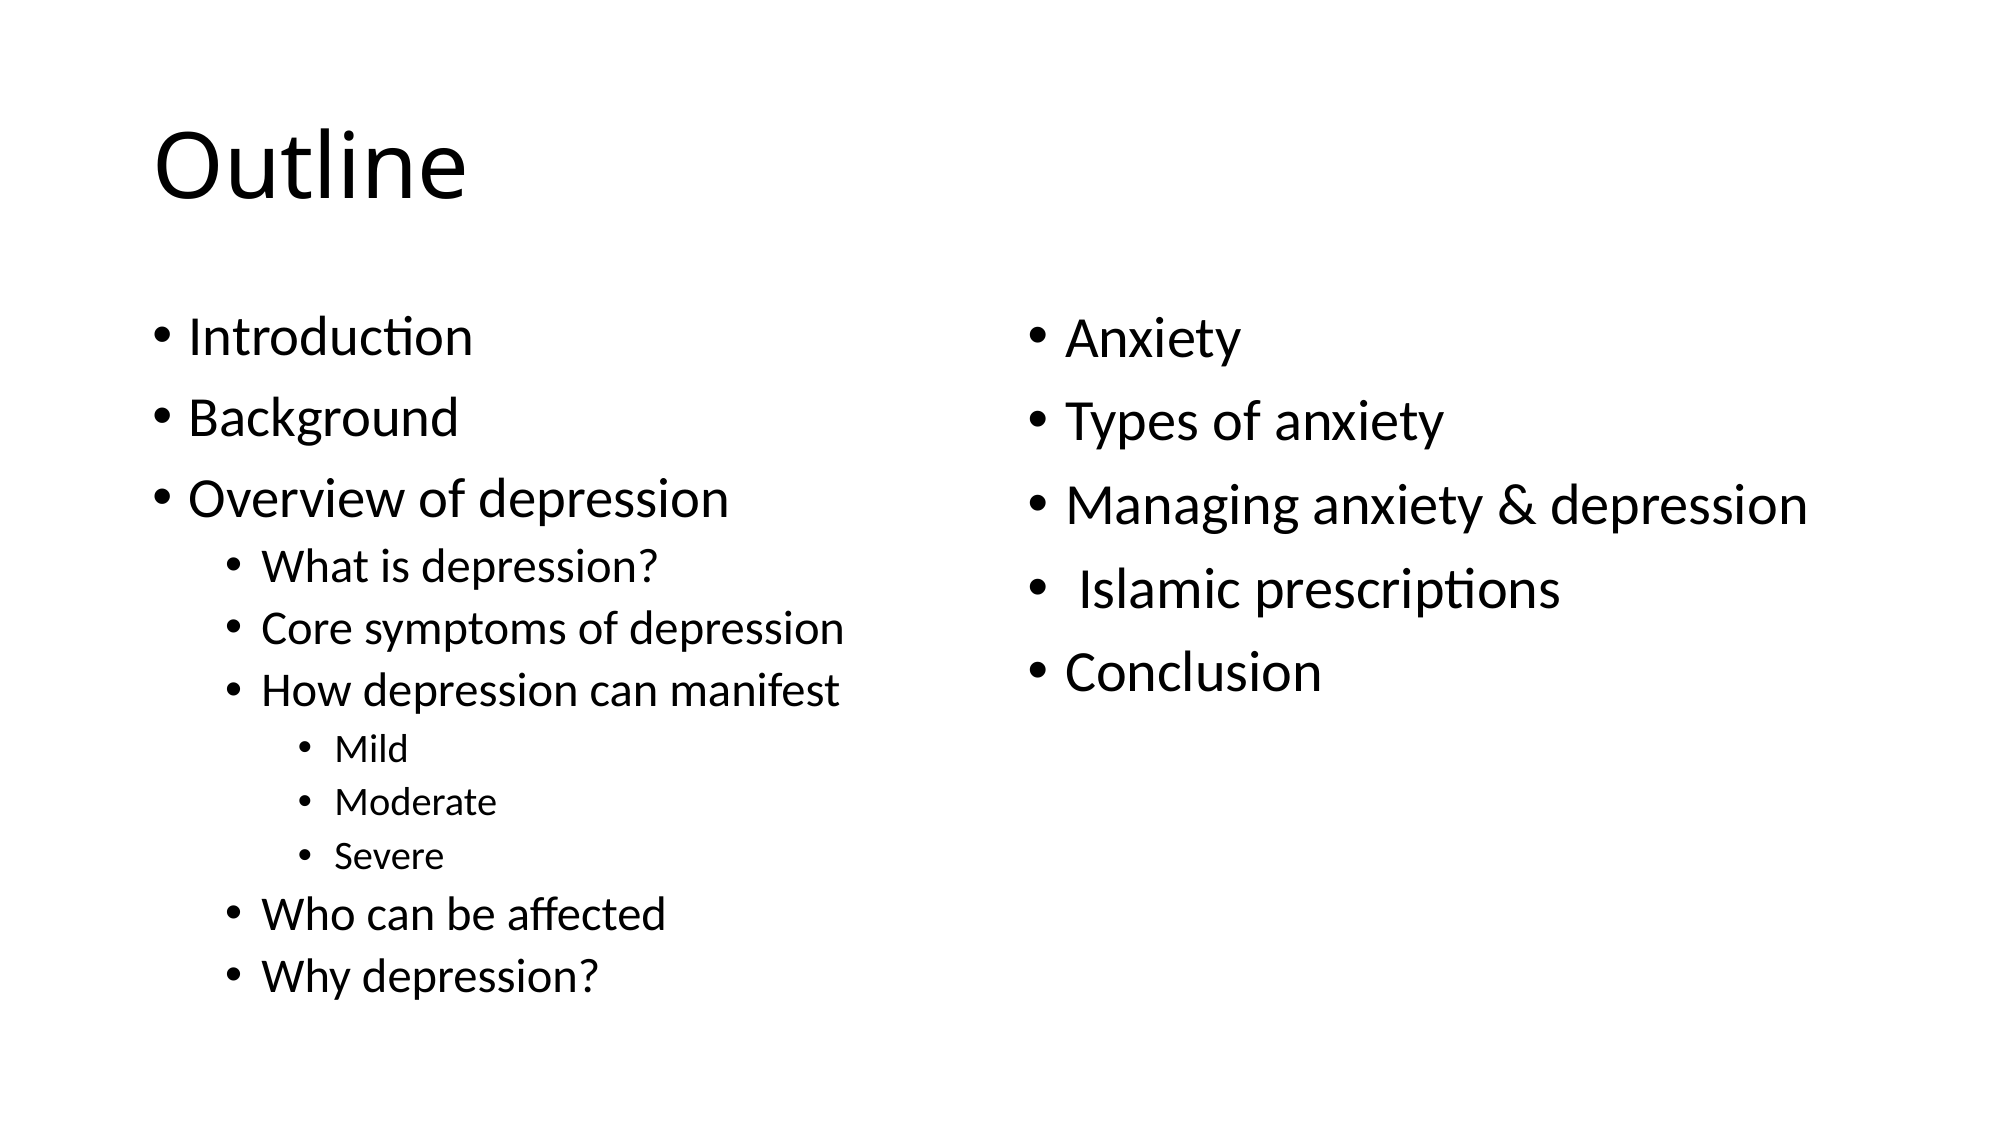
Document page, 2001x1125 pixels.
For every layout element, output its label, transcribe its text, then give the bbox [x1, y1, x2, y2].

title Outline [137, 59, 1863, 278]
list Introduction Background Overview of depression What is depression? Core symptoms of depression How depression can manifest Mild Moderate Severe Who can be affected Why depression? [137, 299, 988, 1014]
list Anxiety Types of anxiety Managing anxiety & depression Islamic prescriptions Conclusion [1012, 299, 1863, 1014]
